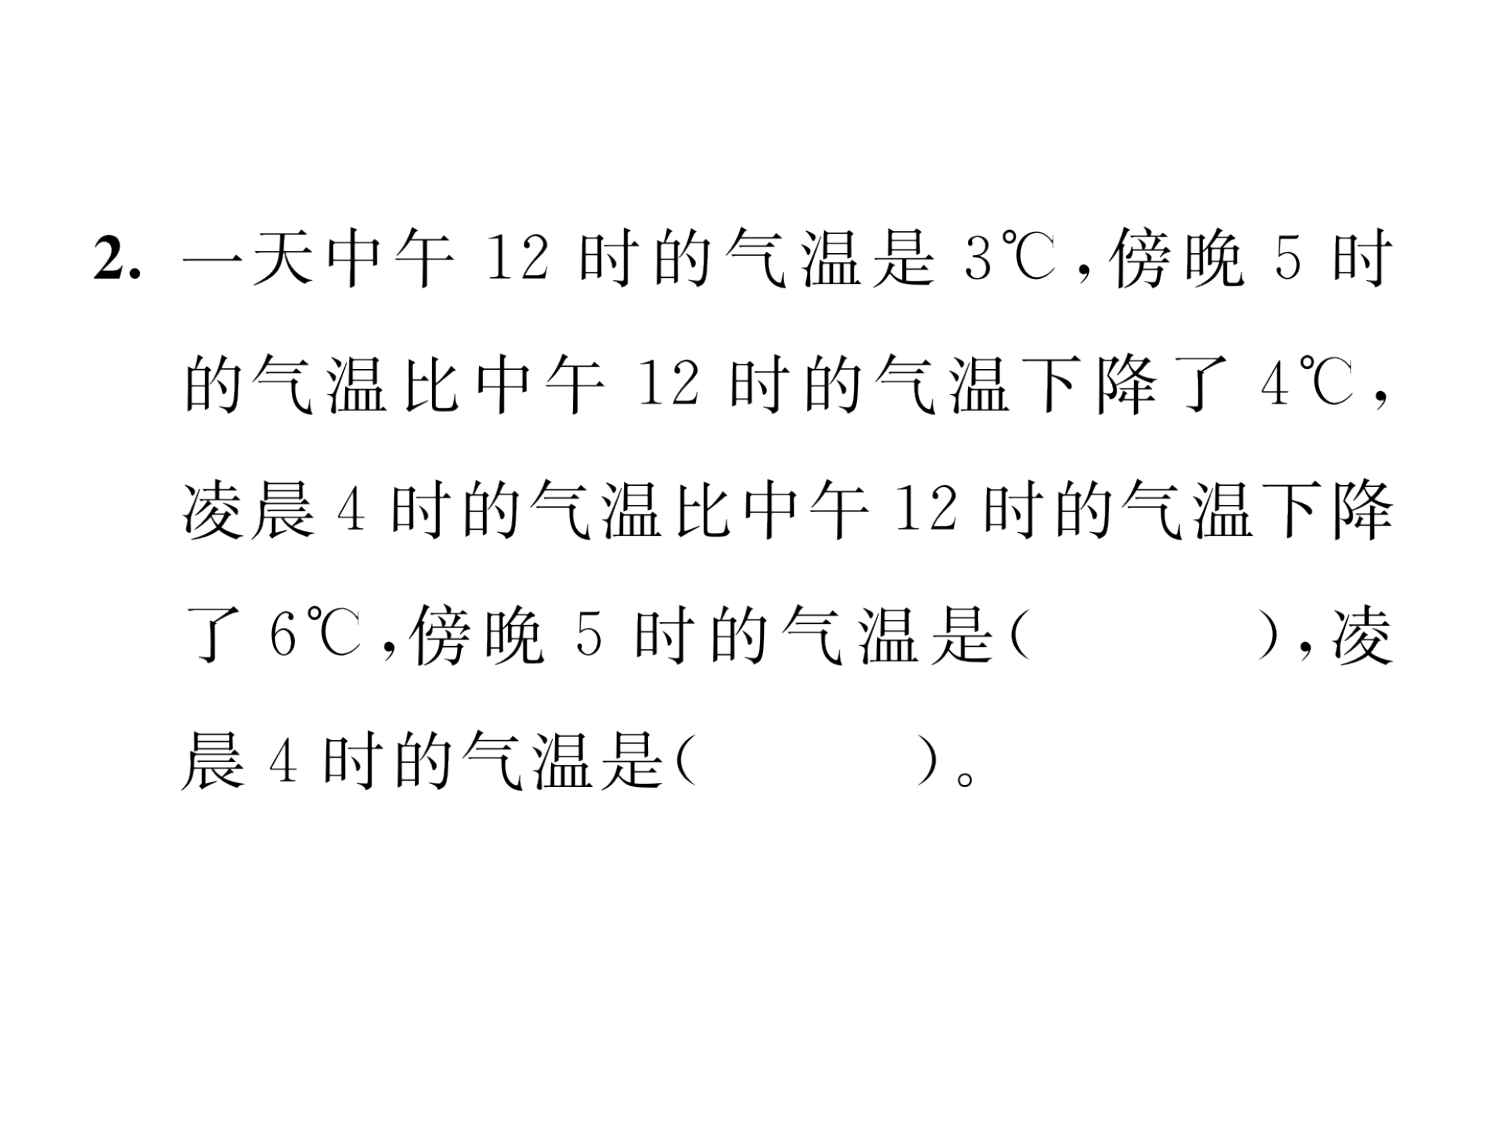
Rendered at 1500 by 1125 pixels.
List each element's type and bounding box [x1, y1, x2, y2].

picture [88, 184, 1500, 833]
